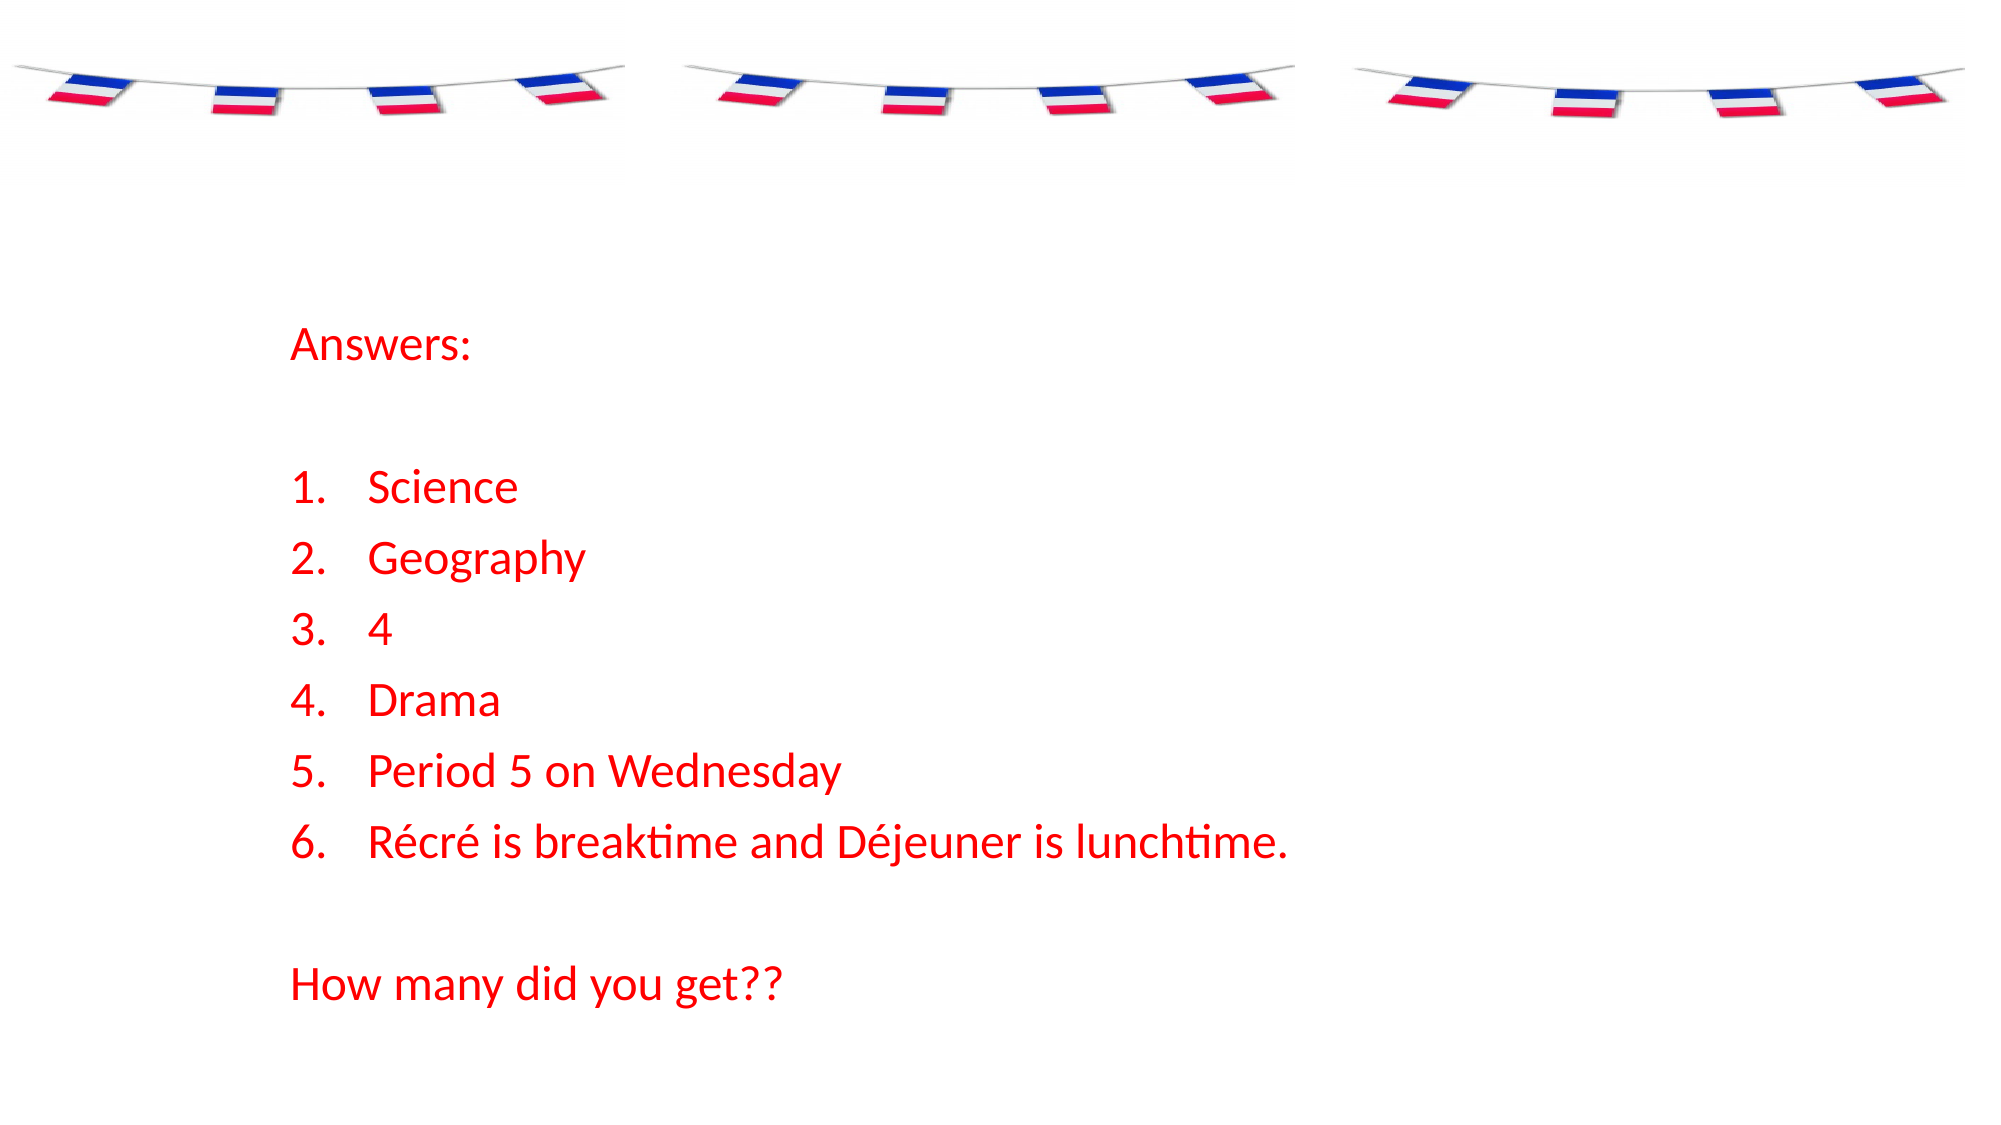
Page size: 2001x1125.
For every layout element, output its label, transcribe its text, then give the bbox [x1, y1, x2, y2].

picture [670, 0, 1295, 185]
picture [1340, 2, 1965, 187]
picture [0, 0, 625, 185]
list Answers: Science Geography 4 Drama Period 5 on Wednesday Récré is breaktime and Déjeuner is lunchtime. How many did you get?? [275, 310, 2000, 1025]
